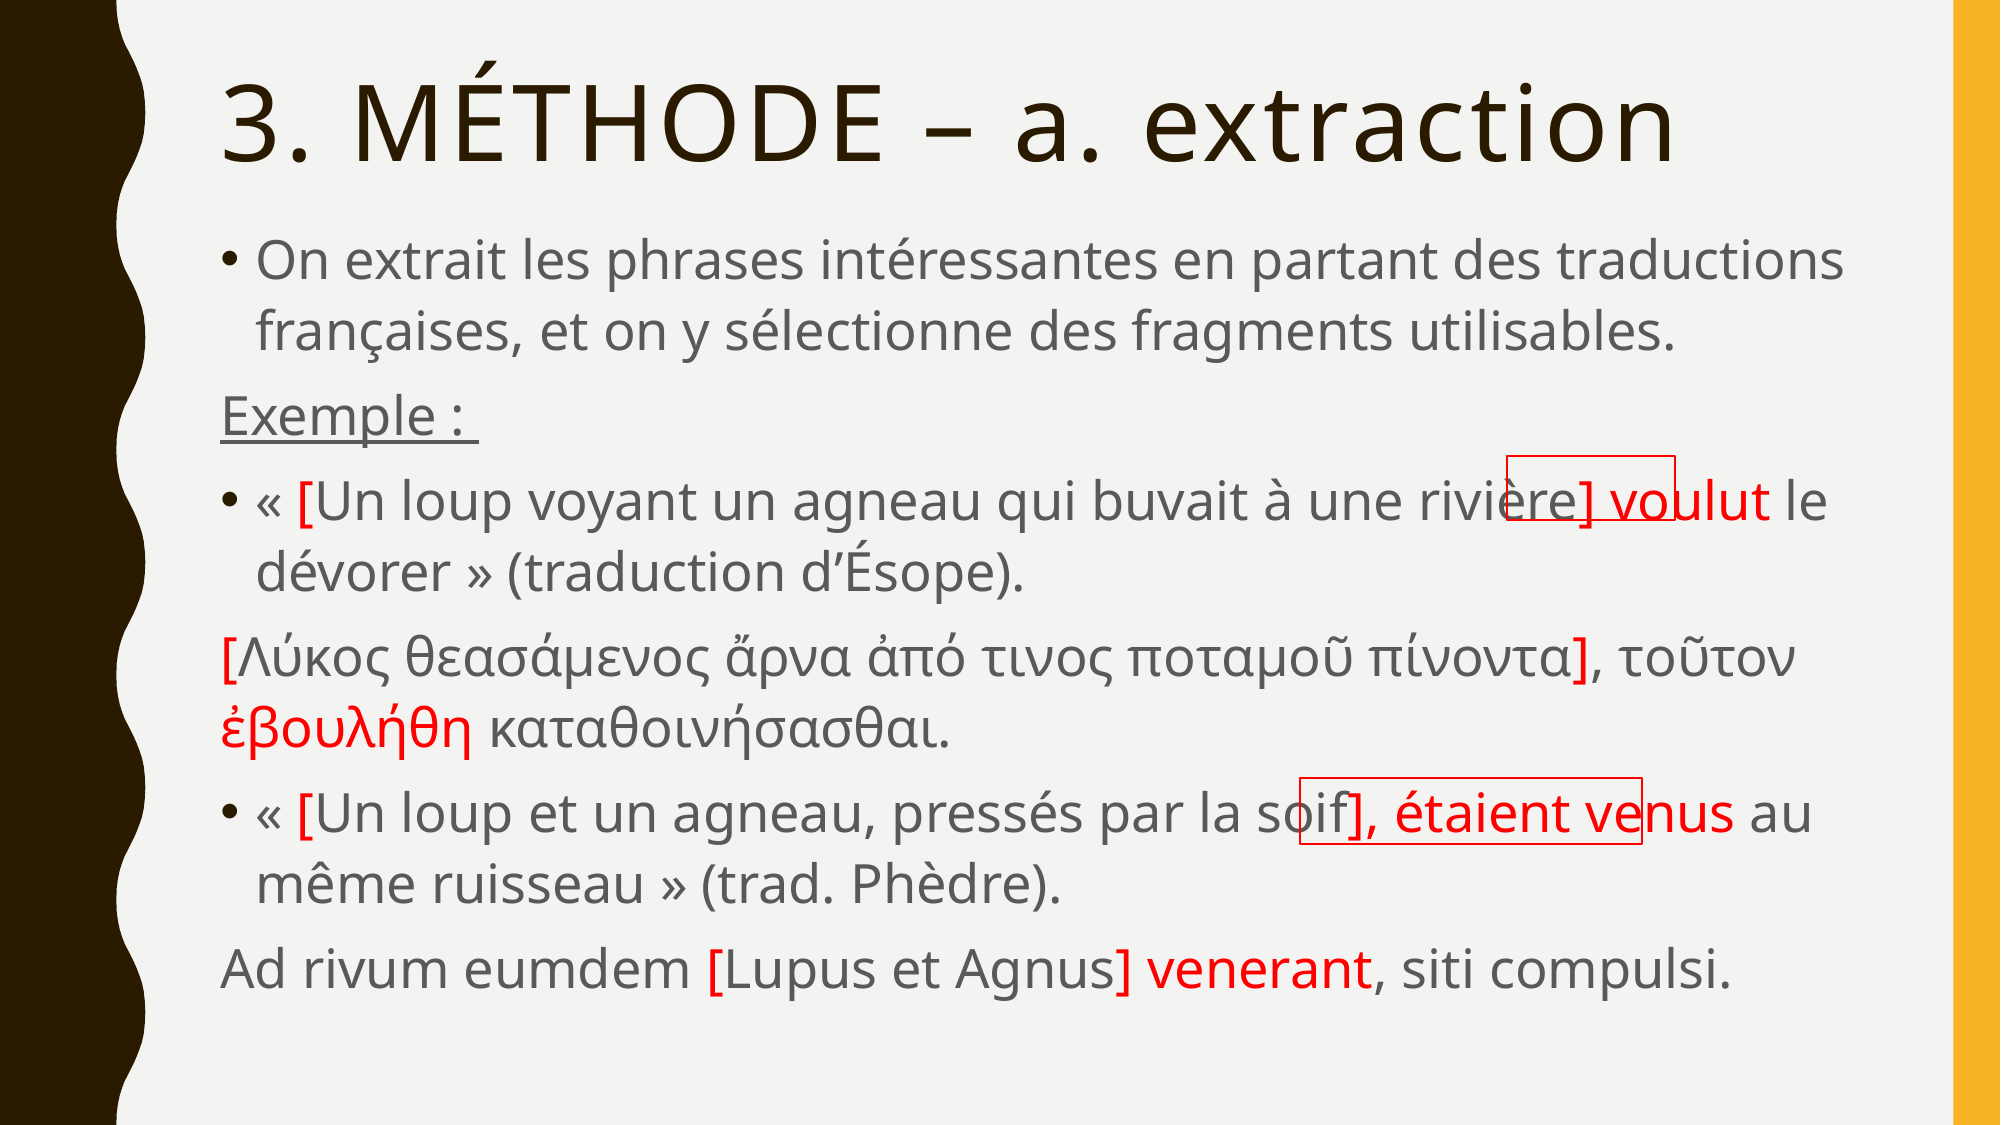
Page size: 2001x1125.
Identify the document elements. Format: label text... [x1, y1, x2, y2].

text_box [1299, 777, 1643, 845]
title 3. Méthode – a. extraction [205, 62, 1875, 211]
list On extrait les phrases intéressantes en partant des traductions françaises, et on y sélectionne des fragments utilisables. Exemple : « [Un loup voyant un agneau qui buvait à une rivière] voulut le dévorer » (traduction d’Ésope). [Λύκος θεασάμενος ἄρνα ἀπό τινος ποταμοῦ πίνοντα], τοῦτον ἐβουλήθη καταθοινήσασθαι. « [Un loup et un agneau, pressés par la soif], étaient venus au même ruisseau » (trad. Phèdre). Ad rivum eumdem [Lupus et Agnus] venerant, siti compulsi. [205, 211, 1875, 1063]
text_box [1506, 455, 1676, 521]
